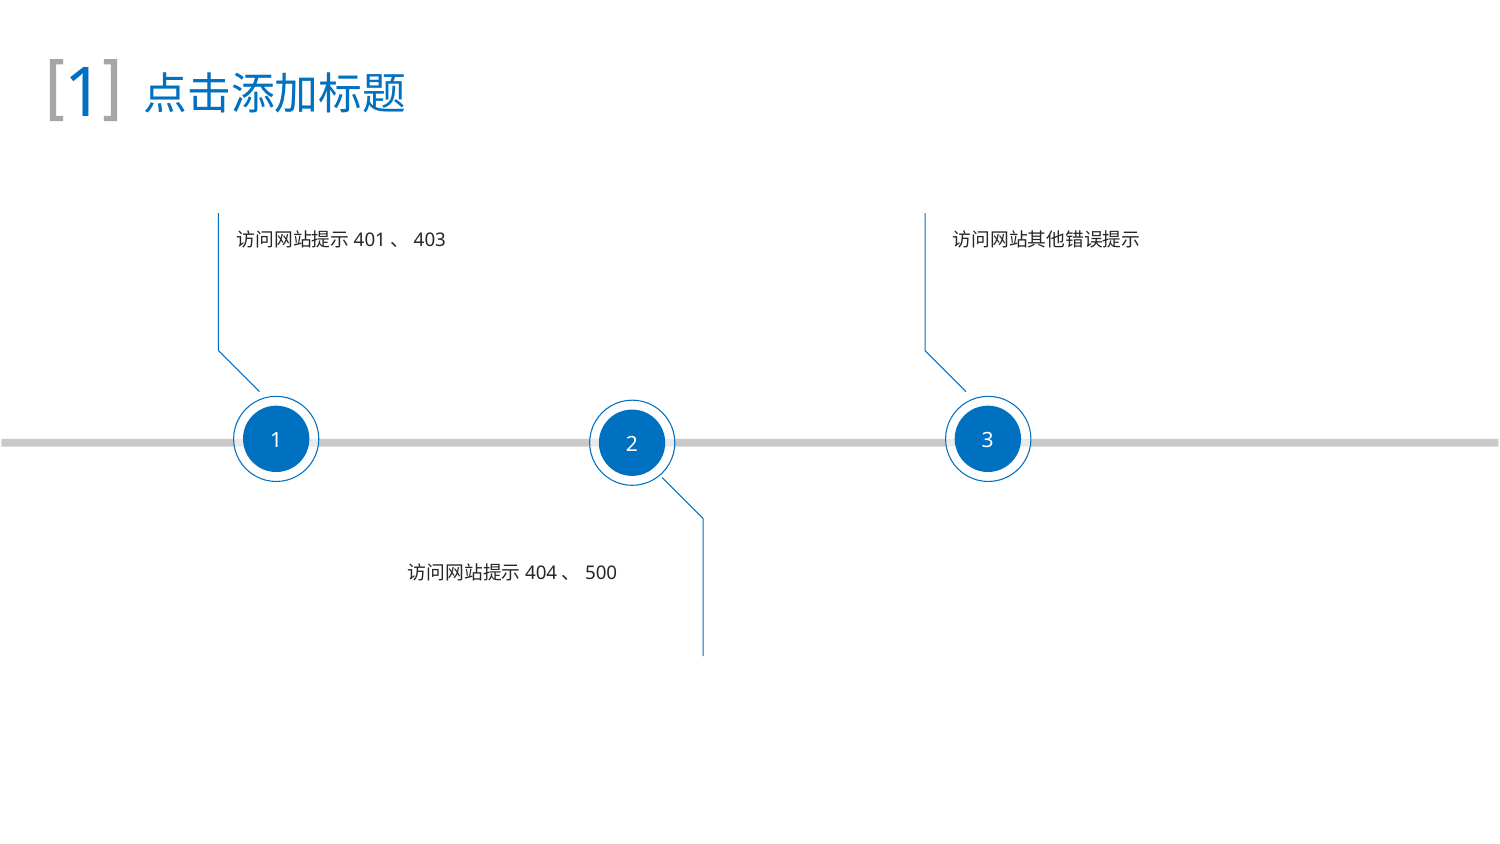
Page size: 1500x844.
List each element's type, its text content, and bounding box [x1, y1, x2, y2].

text_box [320, 437, 587, 449]
text_box [922, 213, 968, 394]
text_box [49, 59, 64, 122]
text_box 访问网站提示404、500 [393, 546, 692, 591]
text_box [216, 213, 261, 394]
text_box 3 [952, 403, 1024, 475]
text_box [677, 437, 944, 449]
text_box [1032, 437, 1500, 449]
text_box 1 [240, 403, 312, 475]
text_box 访问网站其他错误提示 [937, 213, 1281, 258]
text_box 2 [596, 407, 668, 479]
text_box [660, 476, 706, 657]
text_box [943, 394, 1034, 484]
text_box 1 [49, 42, 119, 138]
text_box [231, 394, 321, 484]
text_box [103, 59, 118, 122]
text_box 点击添加标题 [128, 58, 421, 126]
text_box 访问网站提示401、403 [221, 213, 555, 258]
text_box [0, 437, 232, 449]
text_box [587, 398, 677, 488]
